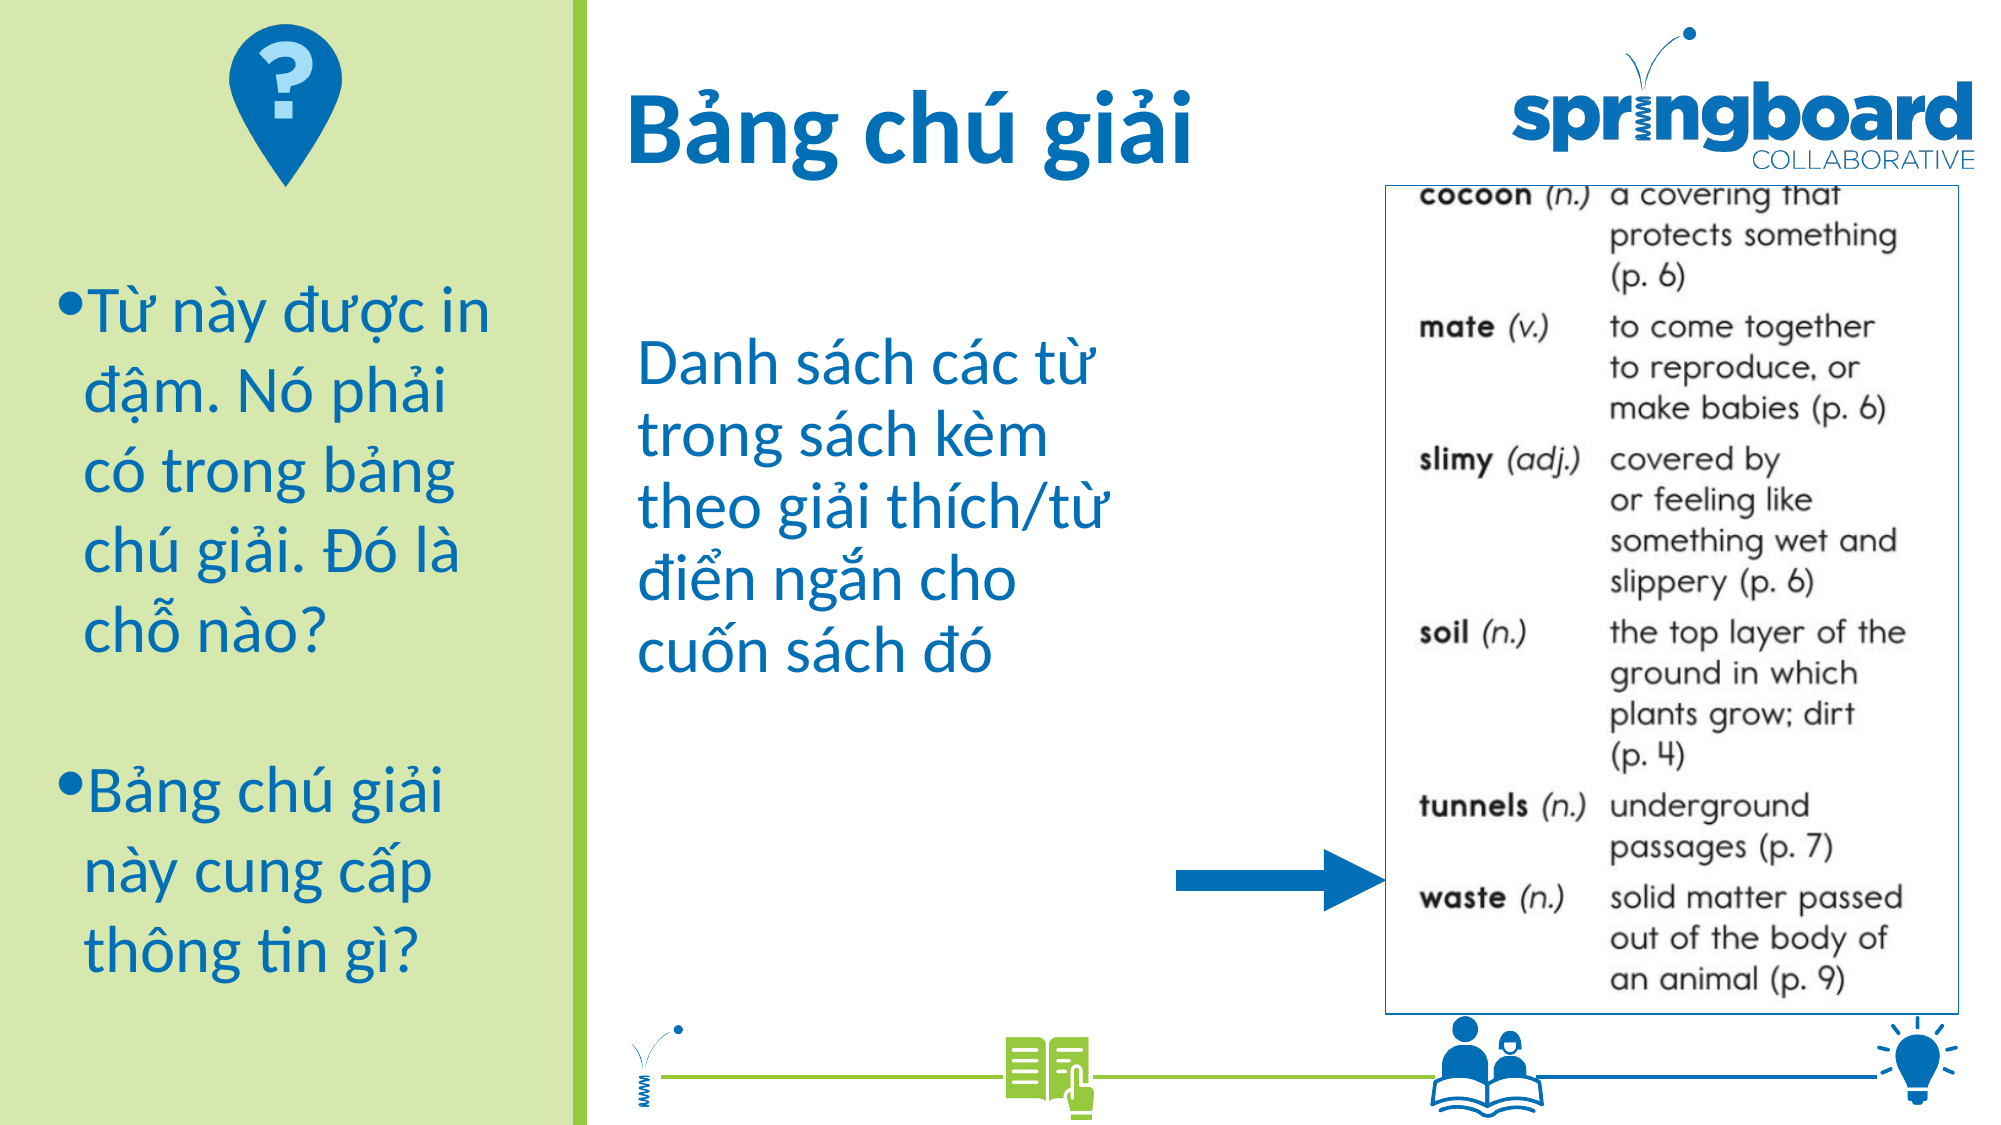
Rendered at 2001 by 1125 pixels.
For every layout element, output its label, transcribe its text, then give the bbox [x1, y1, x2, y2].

picture [1006, 1037, 1094, 1120]
picture [1430, 1016, 1544, 1118]
picture [1877, 1016, 1958, 1105]
title Bảng chú giải [580, 0, 1513, 259]
list Danh sách các từ trong sách kèm theo giải thích/từ điển ngắn cho cuốn sách đó [622, 319, 1177, 881]
picture [1513, 27, 1975, 169]
picture [229, 21, 342, 187]
picture [1386, 185, 1958, 1014]
picture [631, 1025, 683, 1107]
list Từ này được in đậm. Nó phải có trong bảng chú giải. Đó là chỗ nào? Bảng chú giải này cung cấp thông tin gì? [39, 258, 532, 953]
